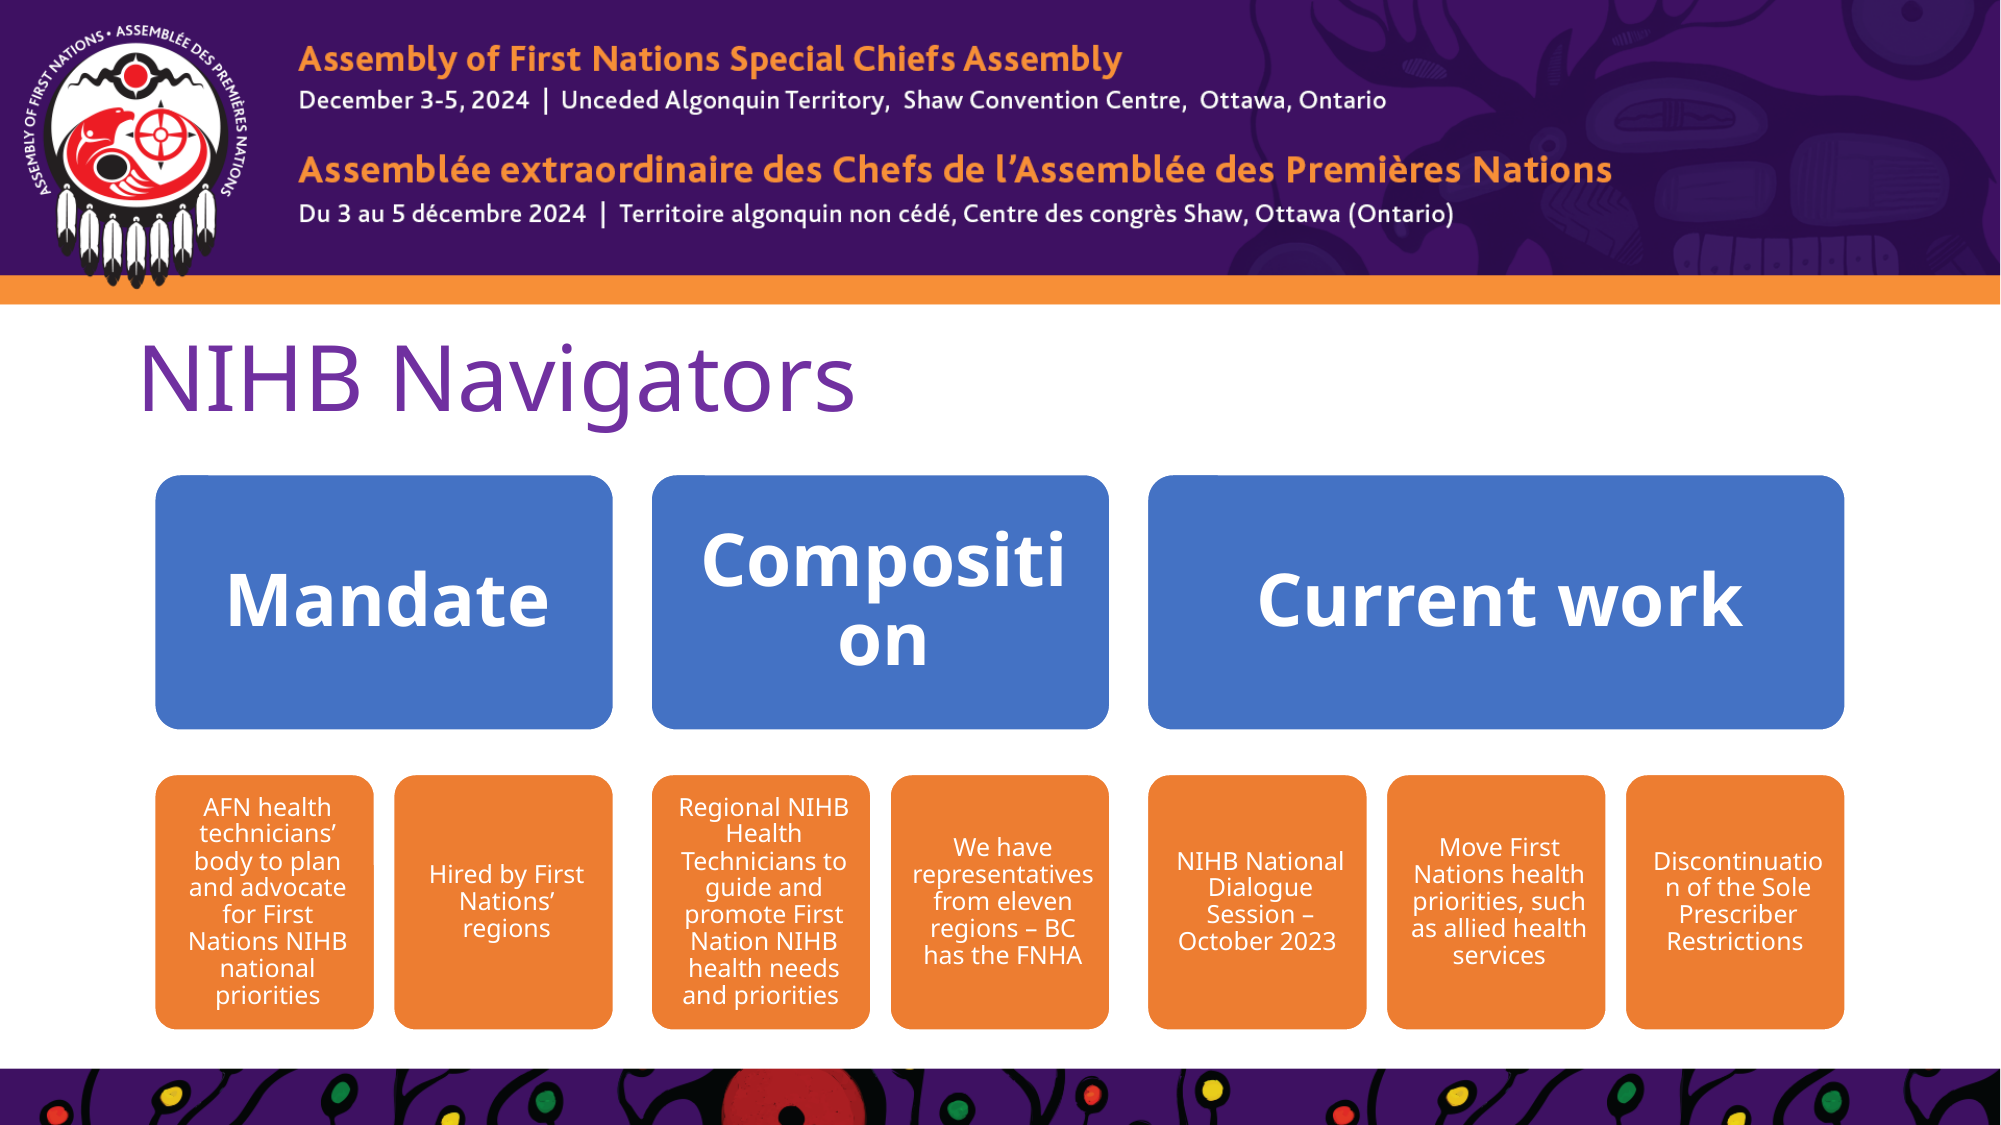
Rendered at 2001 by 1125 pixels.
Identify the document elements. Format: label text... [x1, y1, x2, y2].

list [153, 474, 1847, 1031]
picture [0, 0, 2001, 1125]
title NIHB Navigators [121, 325, 1879, 512]
